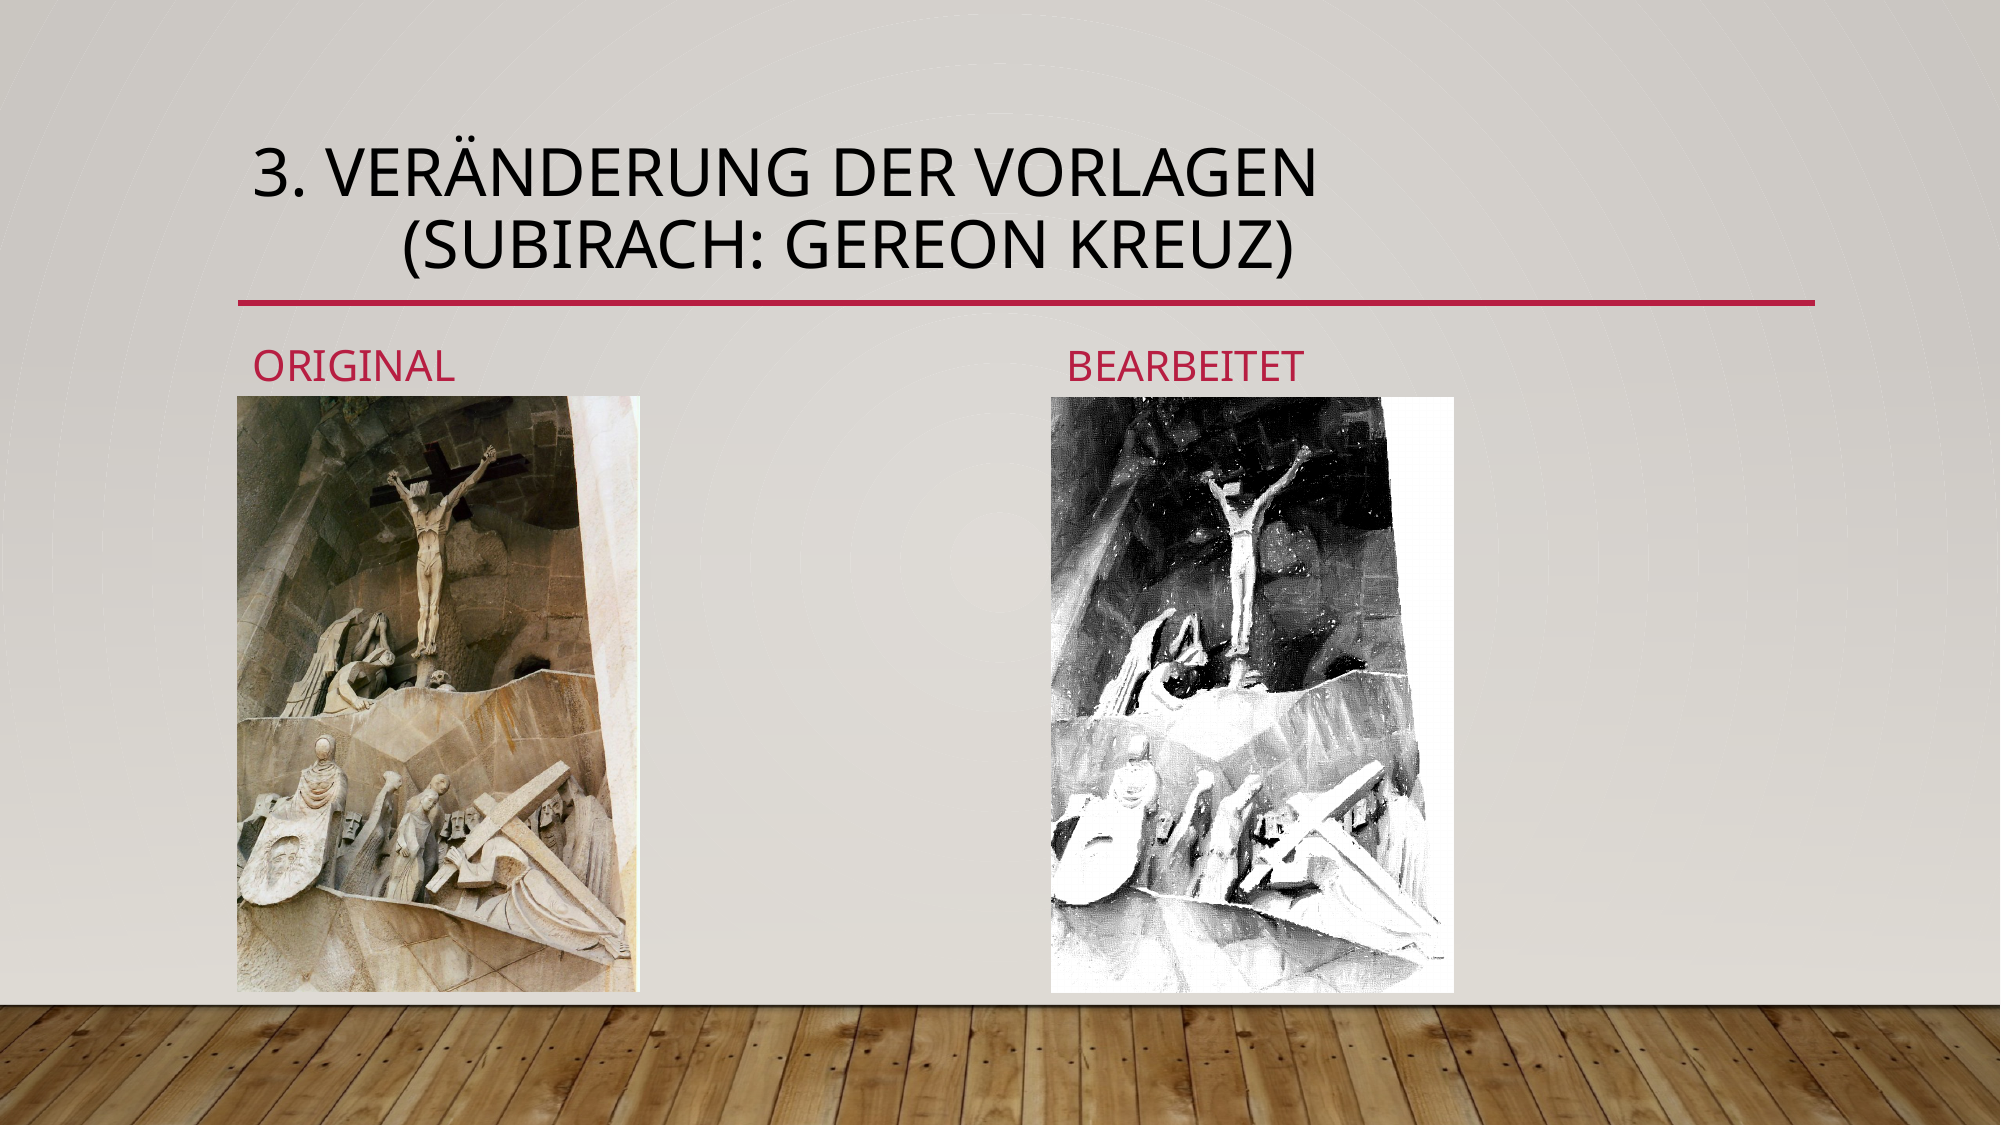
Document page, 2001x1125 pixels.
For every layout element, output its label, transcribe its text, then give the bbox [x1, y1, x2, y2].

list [1051, 397, 1454, 994]
picture [0, 1005, 2000, 1125]
title 3. Veränderung der Vorlagen (Subirach: Gereon Kreuz) [237, 131, 1814, 306]
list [237, 395, 640, 992]
list Original [237, 331, 1000, 398]
list Bearbeitet [1051, 331, 1814, 398]
